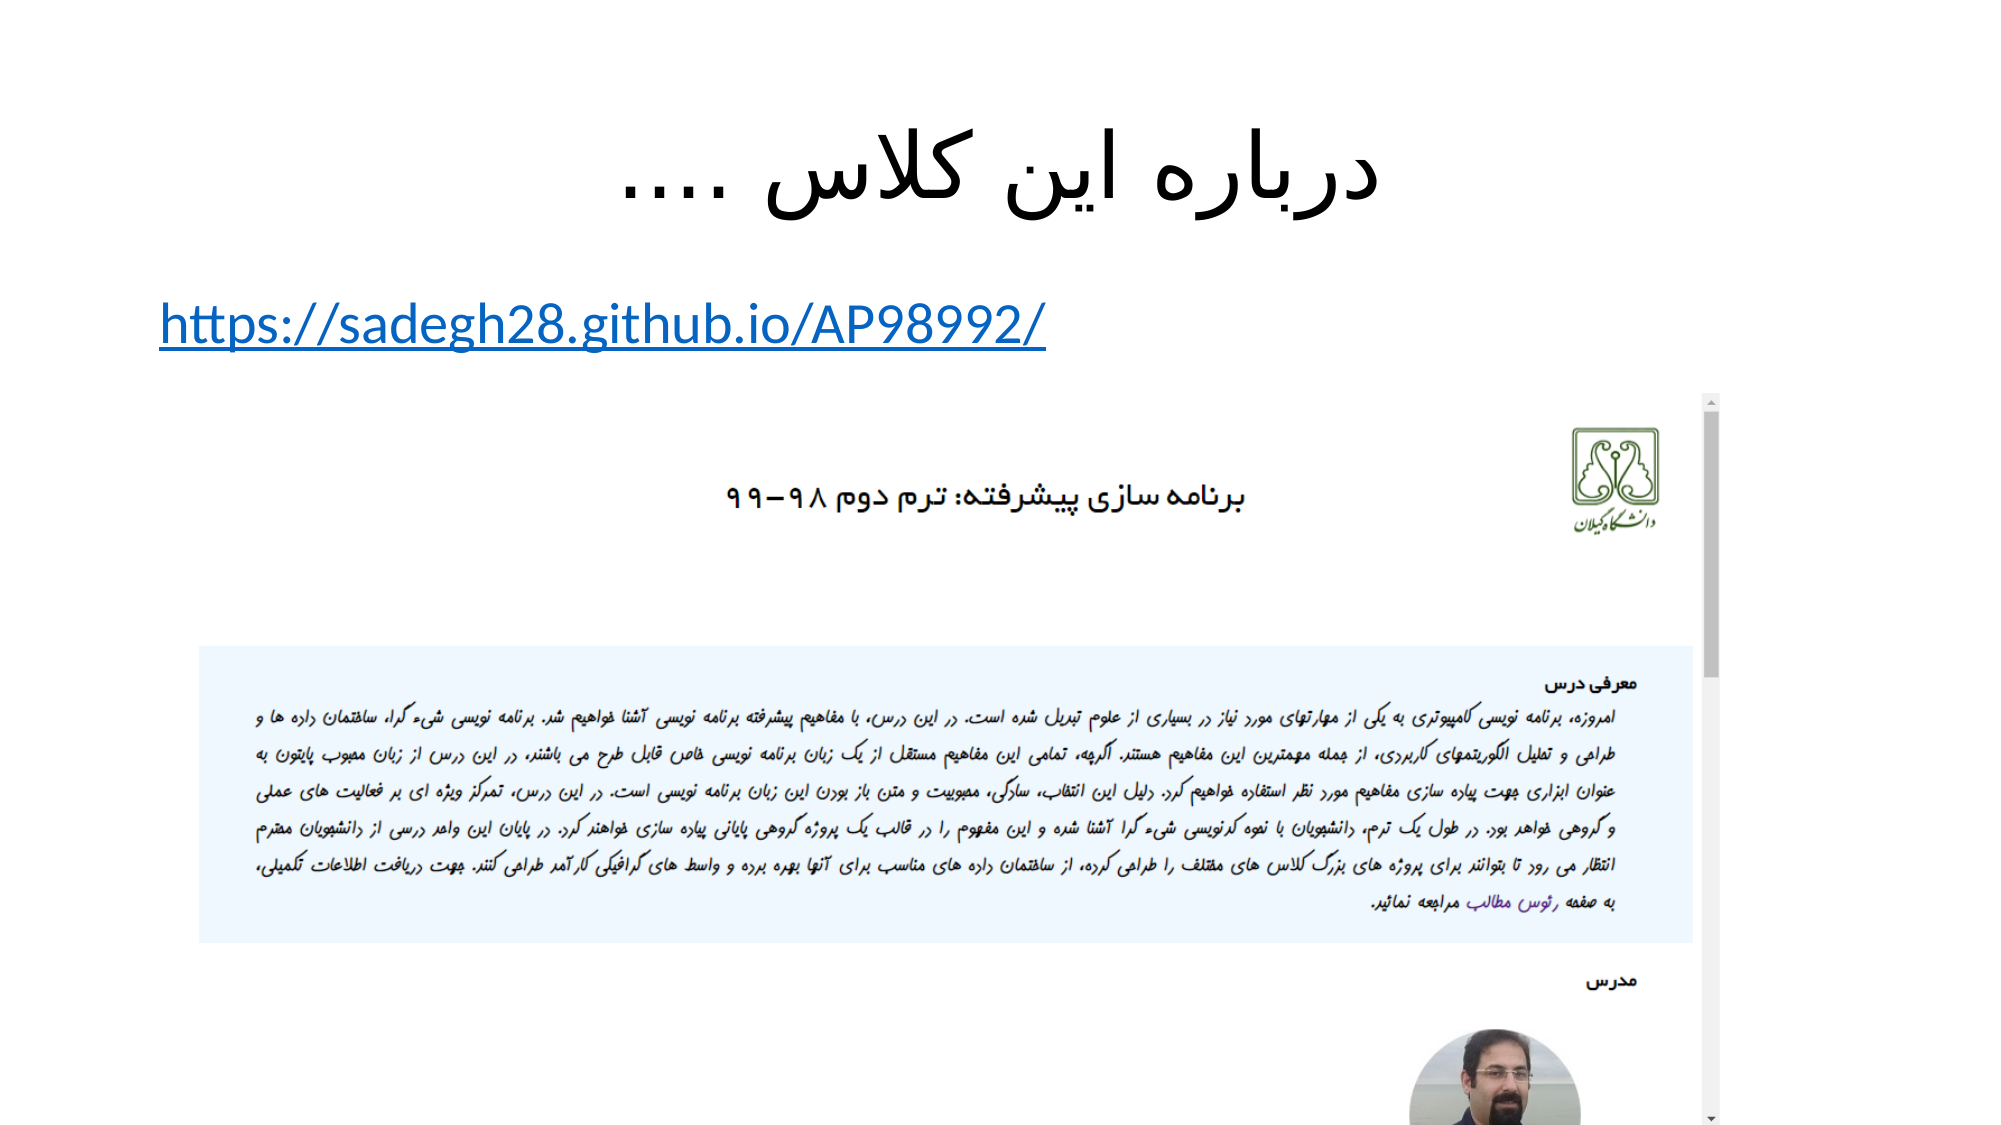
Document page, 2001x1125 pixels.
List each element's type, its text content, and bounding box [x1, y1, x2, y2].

text_box https://sadegh28.github.io/AP98992/ [144, 277, 1062, 363]
picture [190, 393, 1720, 1125]
title درباره این کلاس .... [137, 59, 1863, 278]
